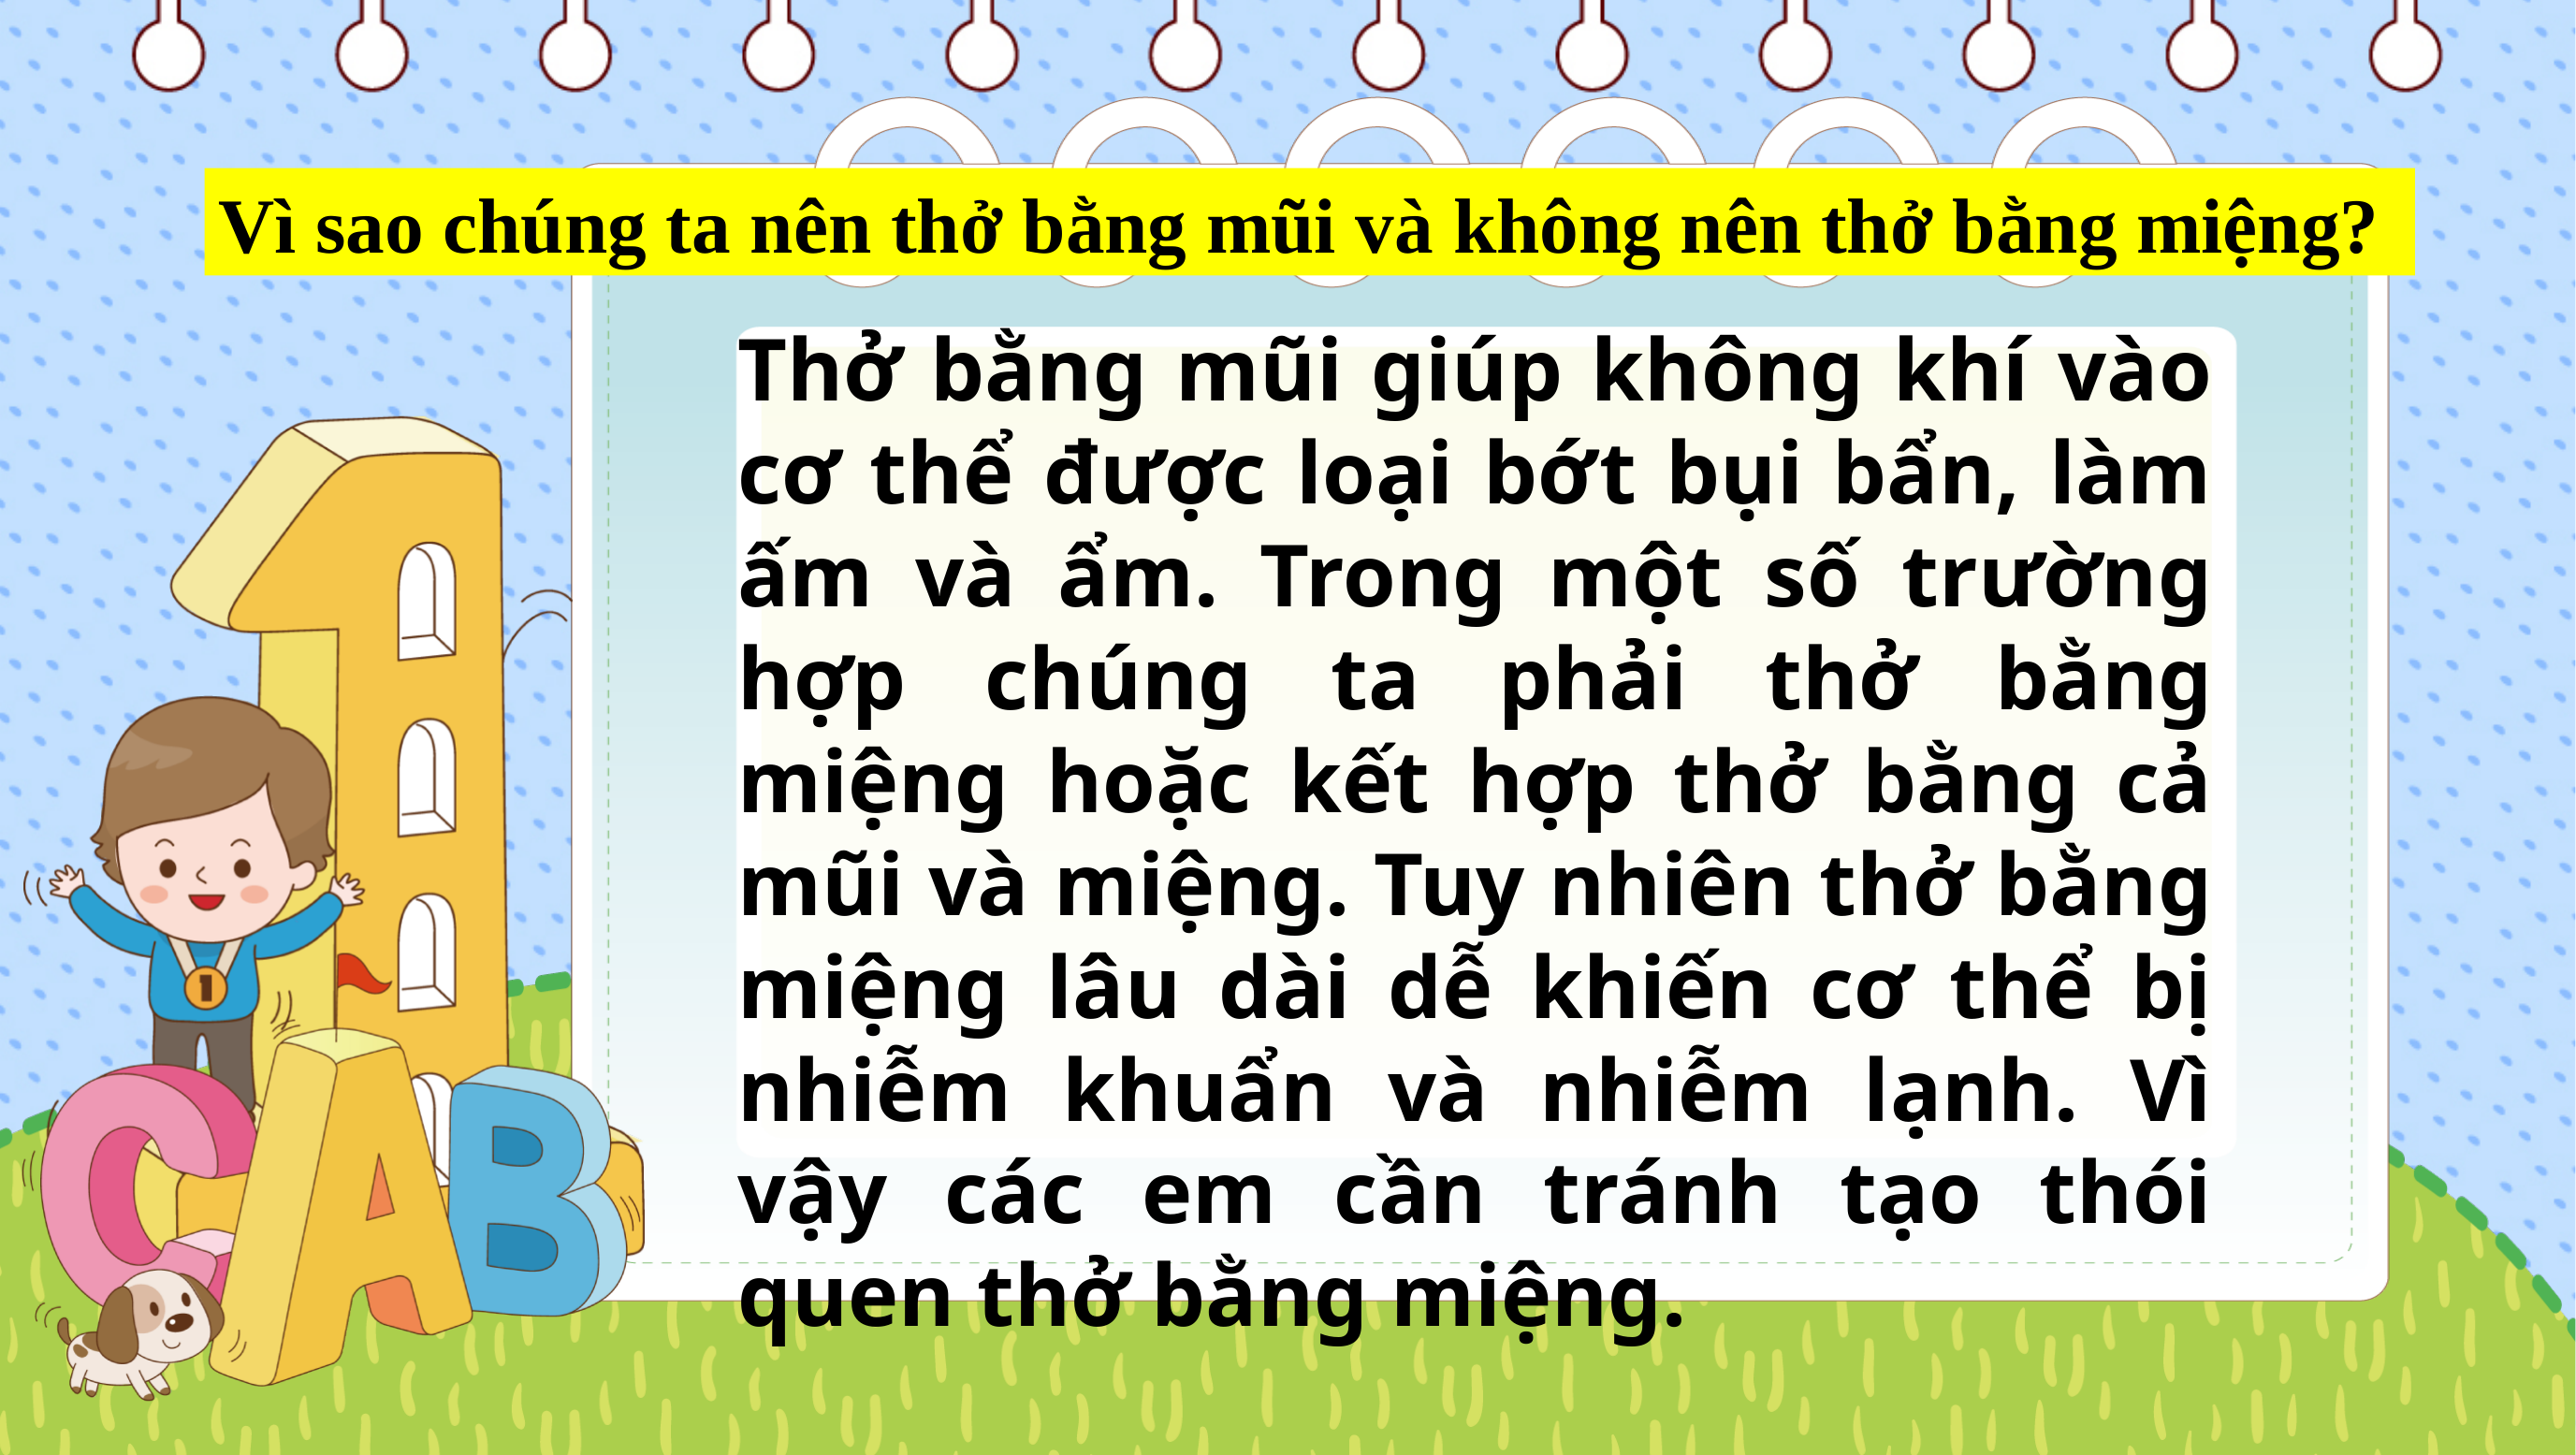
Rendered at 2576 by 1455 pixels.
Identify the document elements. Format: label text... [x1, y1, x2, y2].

text_box Vì sao chúng ta nên thở bằng mũi và không nên thở bằng miệng? [204, 167, 469, 276]
picture [0, 0, 2576, 1455]
